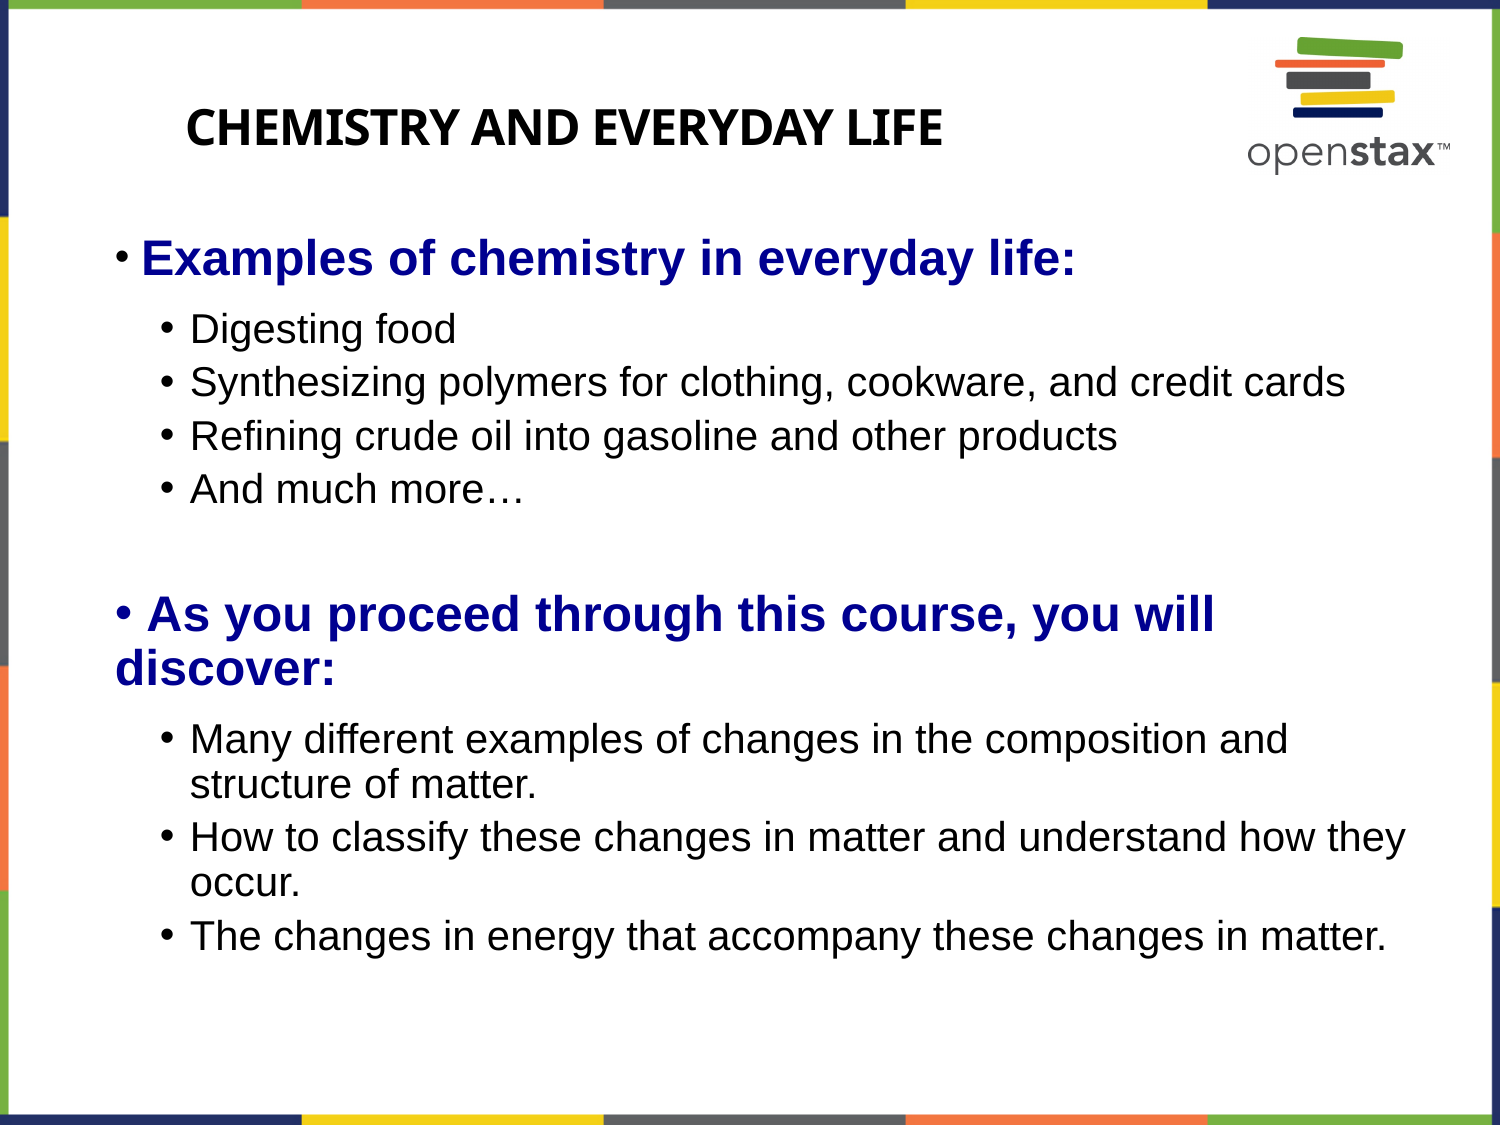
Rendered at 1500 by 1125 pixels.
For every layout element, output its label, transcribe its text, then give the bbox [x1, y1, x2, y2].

title Chemistry and everyday life [169, 0, 1500, 163]
list Examples of chemistry in everyday life: Digesting food Synthesizing polymers for clothing, cookware, and credit cards Refining crude oil into gasoline and other products And much more… As you proceed through this course, you will discover: Many different examples of changes in the composition and structure of matter. How to classify these changes in matter and understand how they occur. The changes in energy that accompany these changes in matter. [99, 224, 1450, 1075]
picture [0, 0, 1500, 1125]
